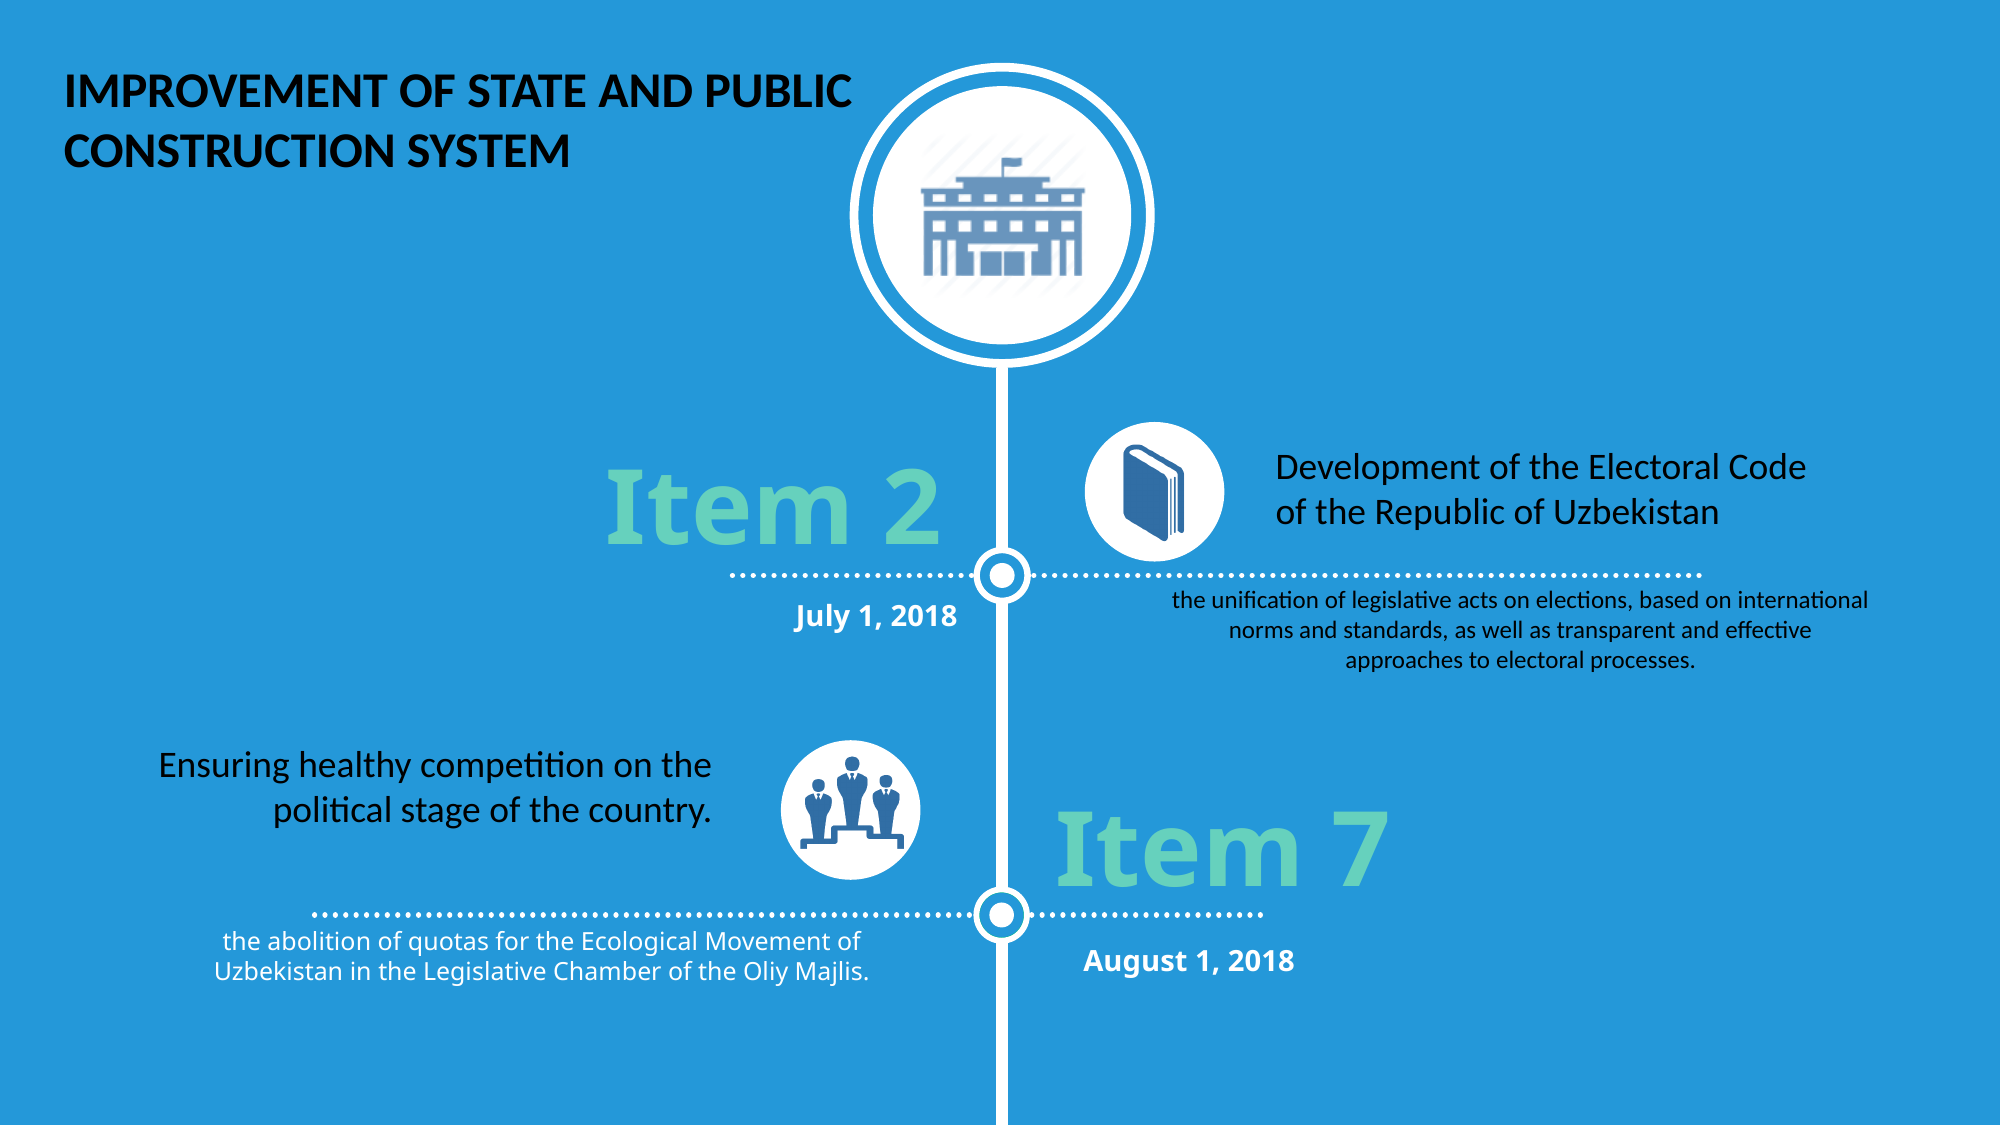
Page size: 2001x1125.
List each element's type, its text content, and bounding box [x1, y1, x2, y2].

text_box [126, 732, 1261, 995]
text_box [1154, 434, 1888, 683]
text_box [1084, 421, 1194, 547]
text_box Item 7 [1261, 775, 1443, 915]
text_box August 1, 2018 [1261, 935, 1396, 985]
picture [792, 754, 915, 851]
text_box Item 2 [554, 433, 993, 573]
picture [1110, 439, 1198, 544]
picture [920, 132, 1086, 298]
text_box July 1, 2018 [393, 589, 973, 640]
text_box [849, 62, 1155, 368]
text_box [725, 547, 1700, 604]
text_box IMPROVEMENT OF STATE AND PUBLIC CONSTRUCTION SYSTEM [49, 50, 897, 185]
